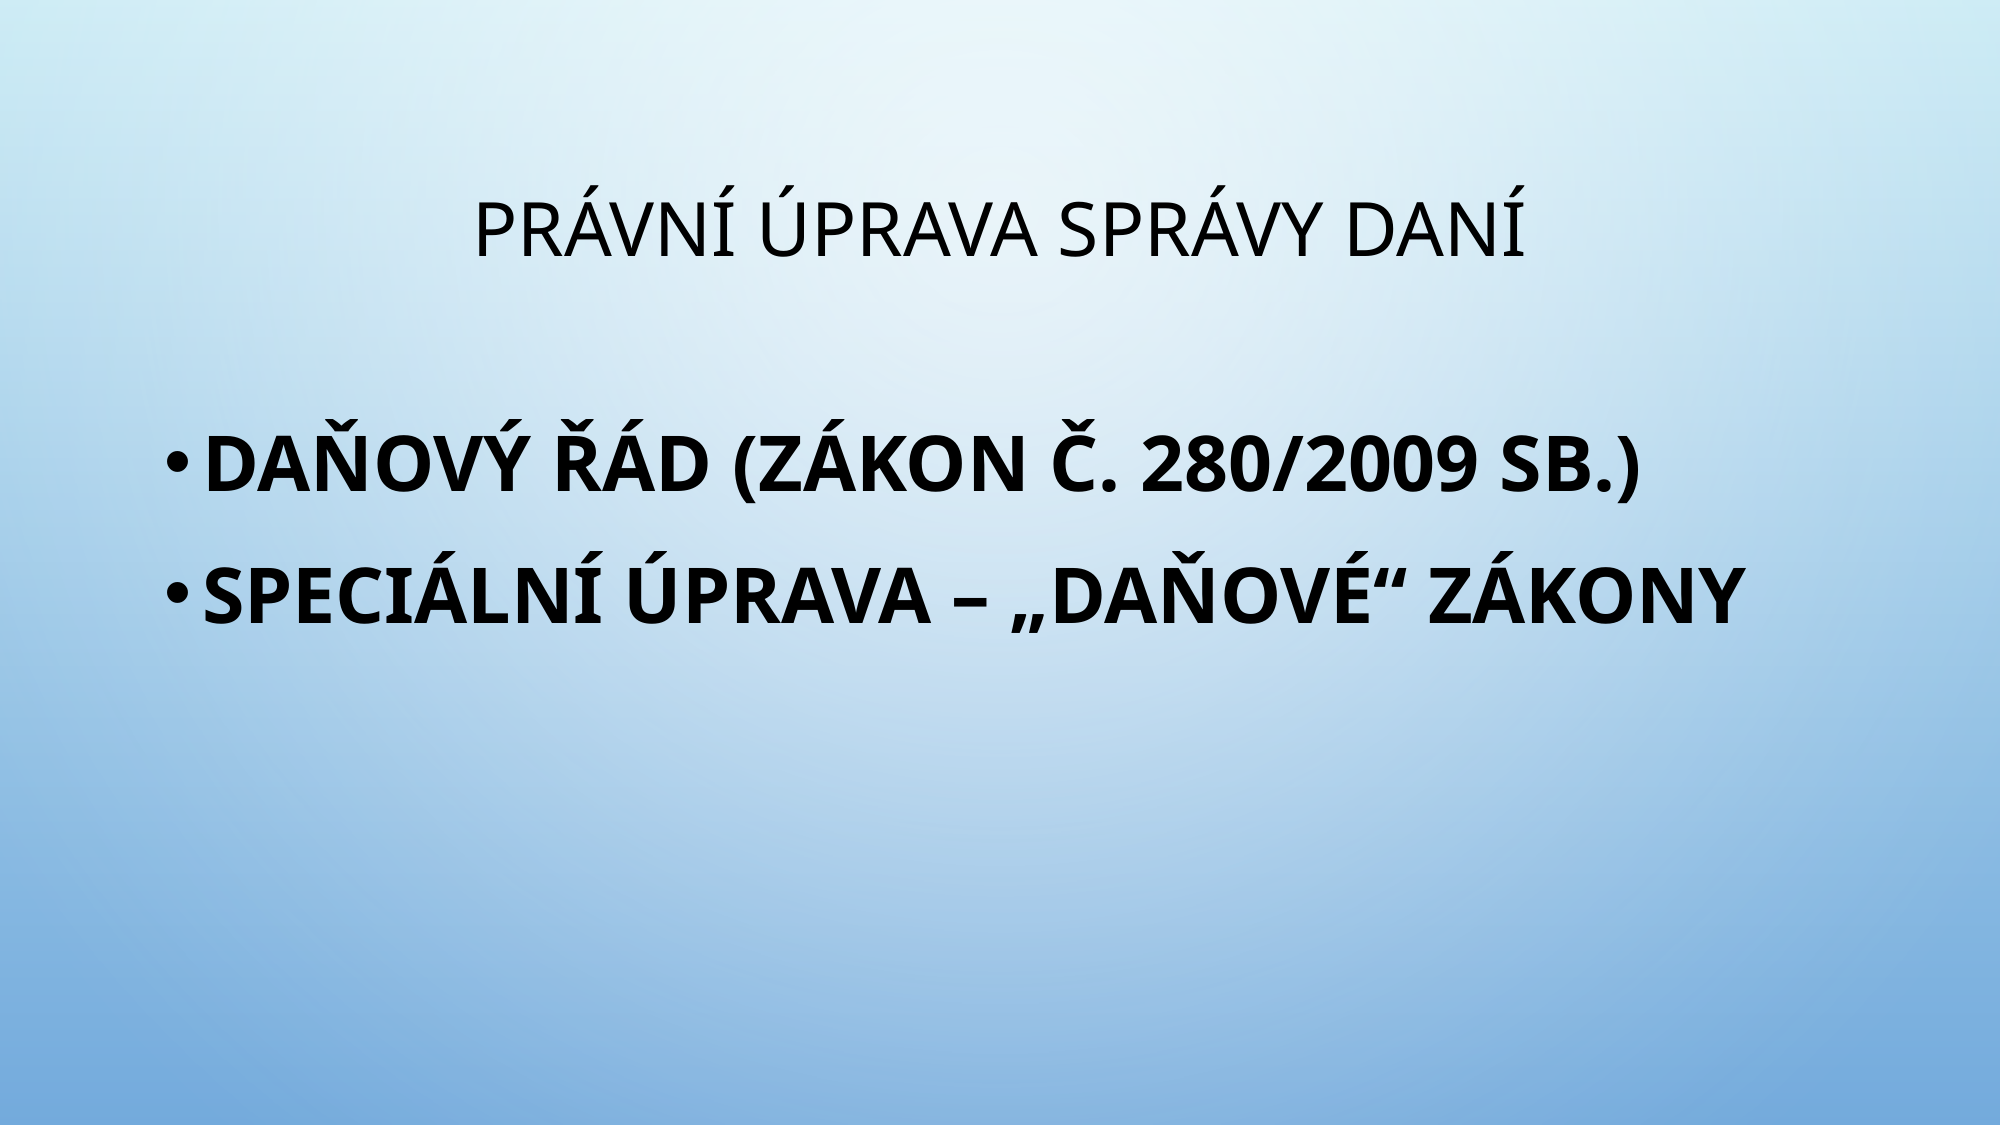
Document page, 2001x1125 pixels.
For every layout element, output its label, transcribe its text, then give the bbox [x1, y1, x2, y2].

title Etapy správy daní [0, 0, 2000, 395]
list Daňový řád (zákon č. 280/2009 Sb.) Speciální úprava – „daňové“ zákony [149, 388, 1851, 950]
title Právní úprava správy daní [149, 101, 1851, 364]
